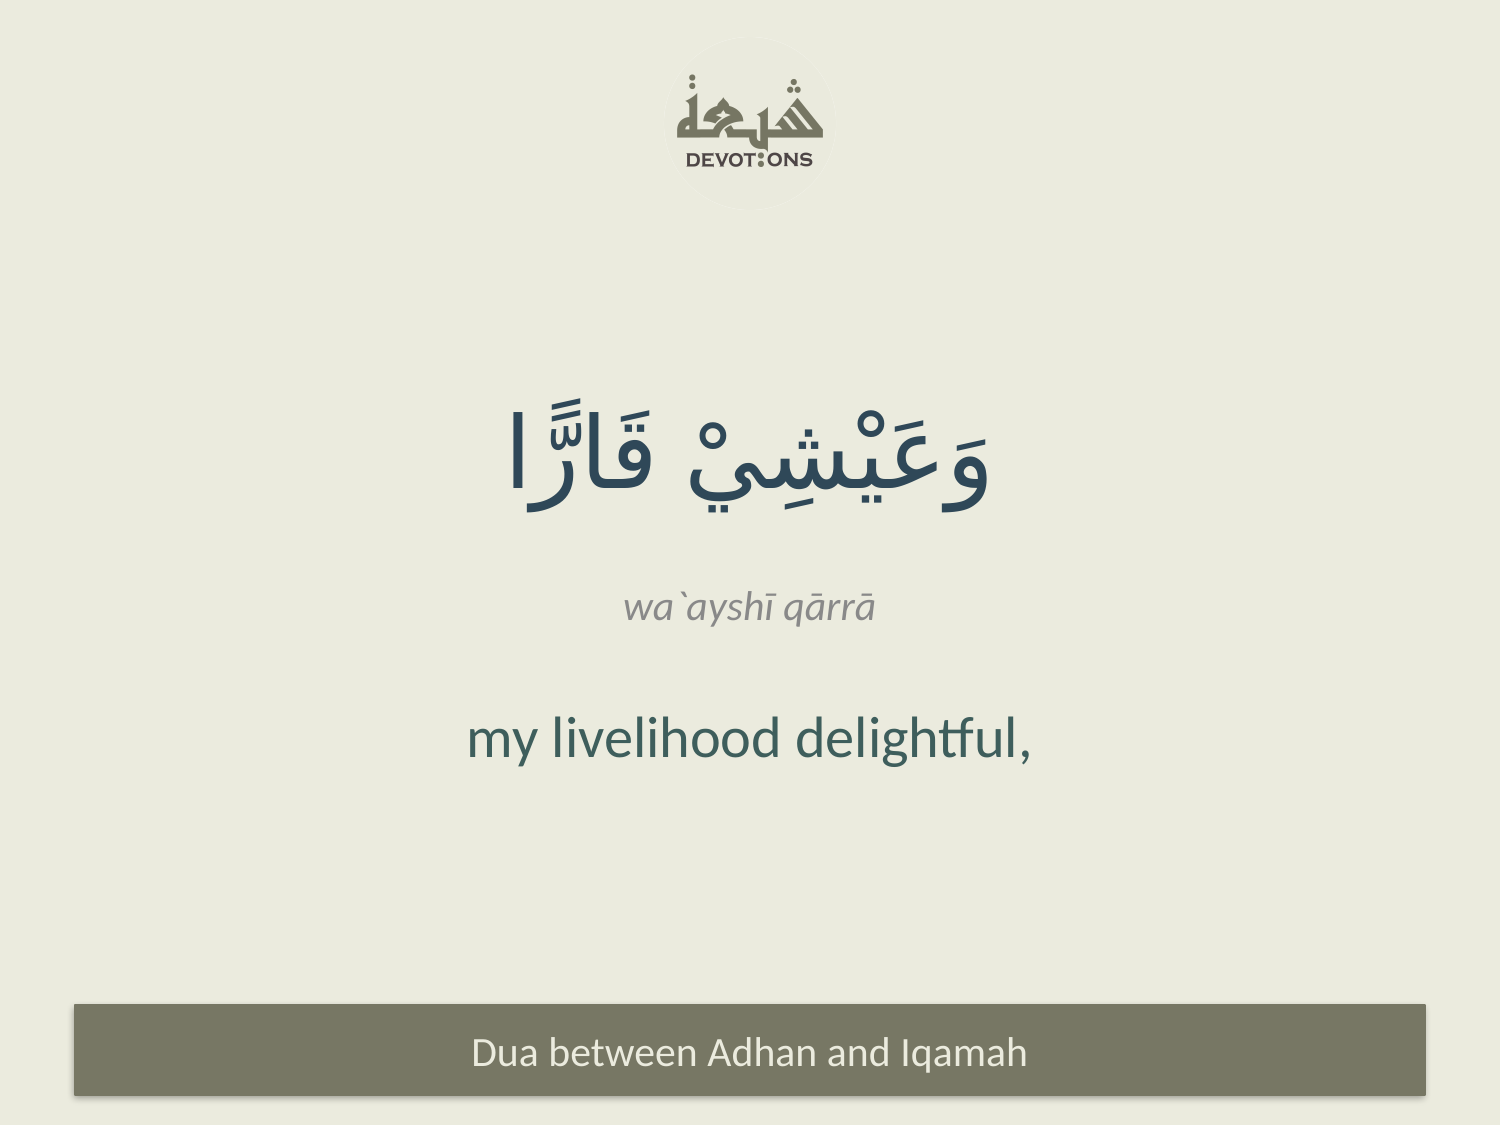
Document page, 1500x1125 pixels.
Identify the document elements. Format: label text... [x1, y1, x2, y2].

text_box [74, 1004, 1426, 1096]
text_box وَعَيْشِيْ قَارًّا wa`ayshī qārrā my livelihood delightful, [74, 381, 1425, 776]
picture [656, 29, 844, 218]
text_box Dua between Adhan and Iqamah [456, 1017, 1044, 1083]
